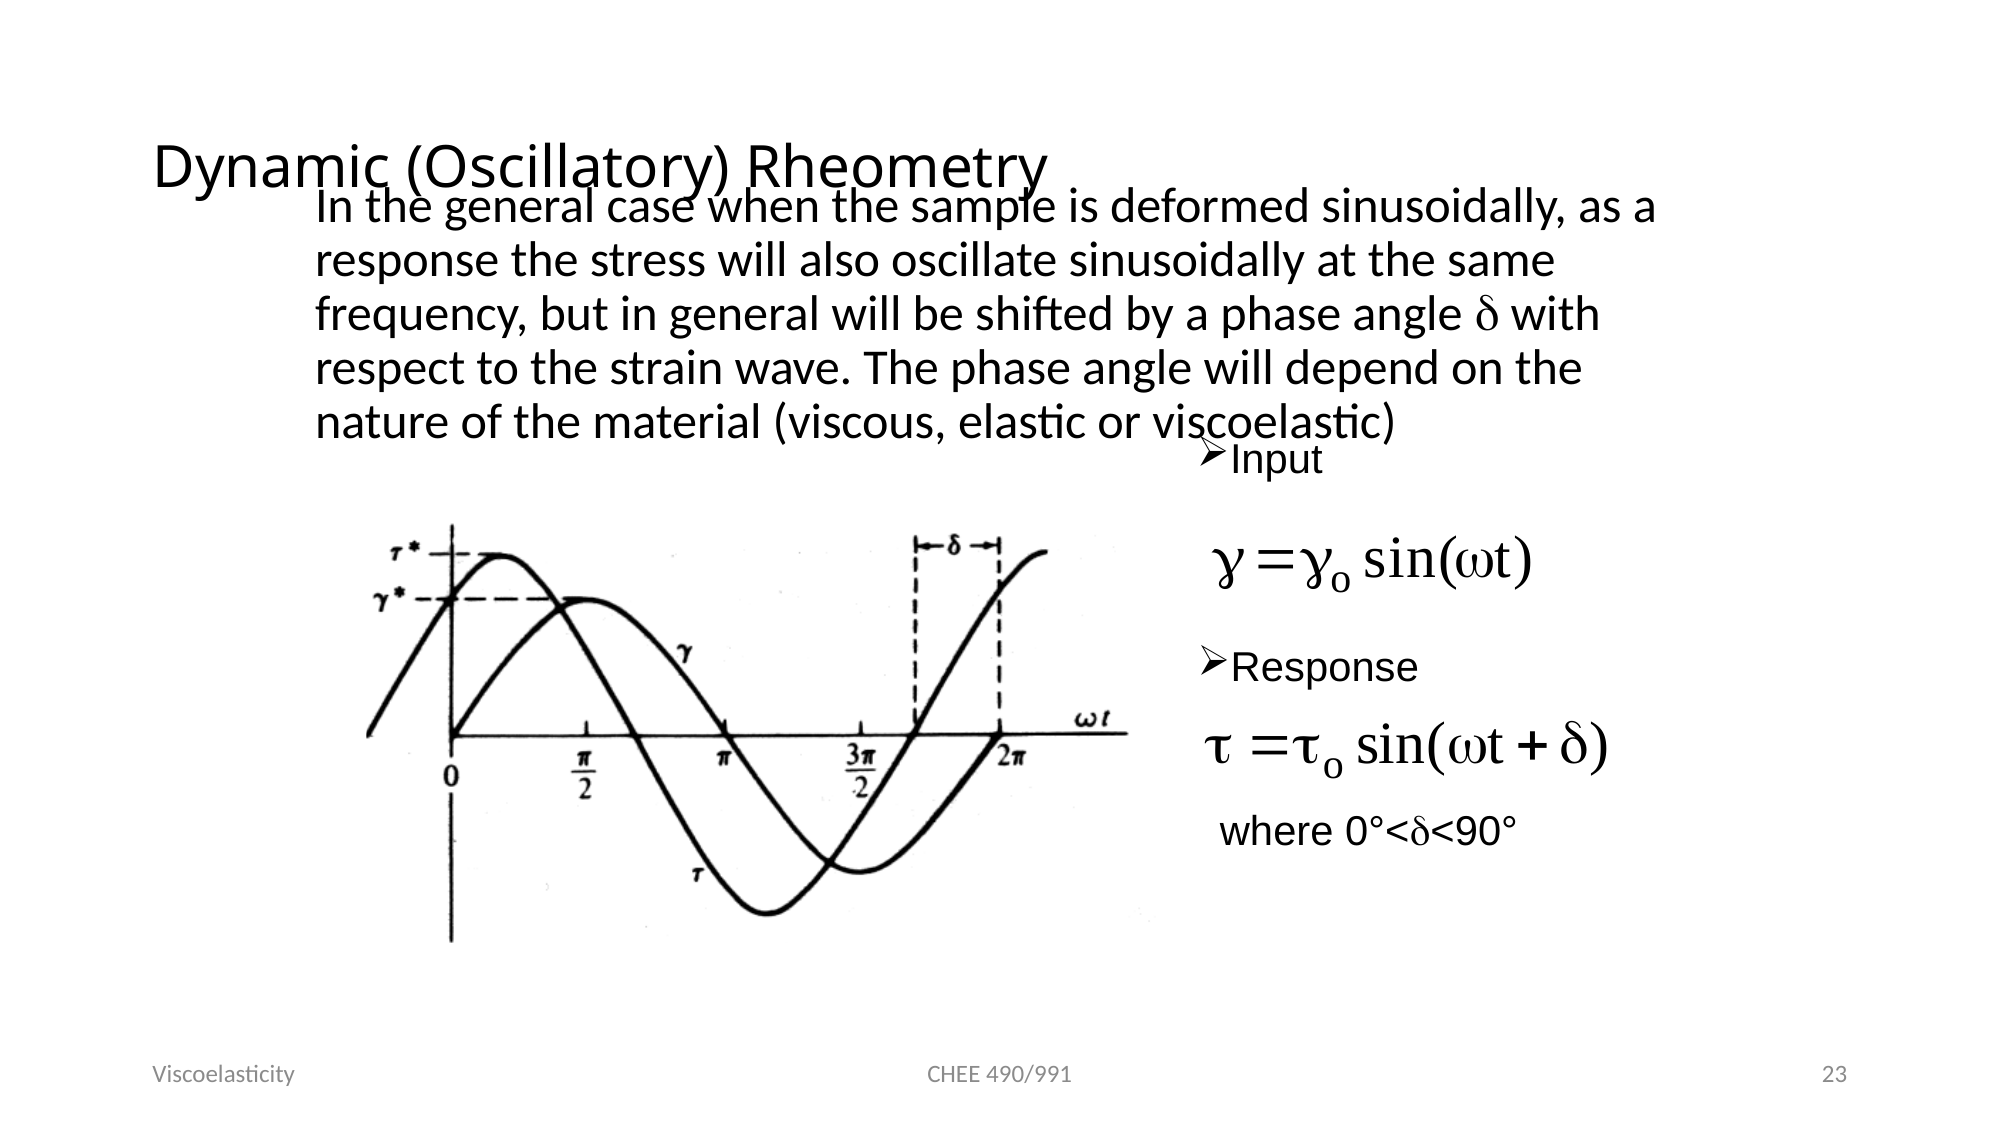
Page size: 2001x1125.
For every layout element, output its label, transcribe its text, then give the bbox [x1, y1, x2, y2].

text_box Input [1182, 424, 1338, 489]
picture [366, 512, 1203, 943]
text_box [1195, 703, 1621, 794]
slide_number Viscoelasticity [137, 1042, 588, 1103]
slide_number 23 [1412, 1042, 1863, 1103]
title Dynamic (Oscillatory) Rheometry [137, 59, 1863, 278]
list In the general case when the sample is deformed sinusoidally, as a response the stress will also oscillate sinusoidally at the same frequency, but in general will be shifted by a phase angle d with respect to the strain wave. The phase angle will depend on the nature of the material (viscous, elastic or viscoelastic) [300, 172, 1688, 461]
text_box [1199, 517, 1547, 608]
text_box where 0°<d<90° [1205, 796, 1533, 861]
footer CHEE 490/991 [662, 1042, 1338, 1103]
text_box Response [1203, 632, 1434, 698]
